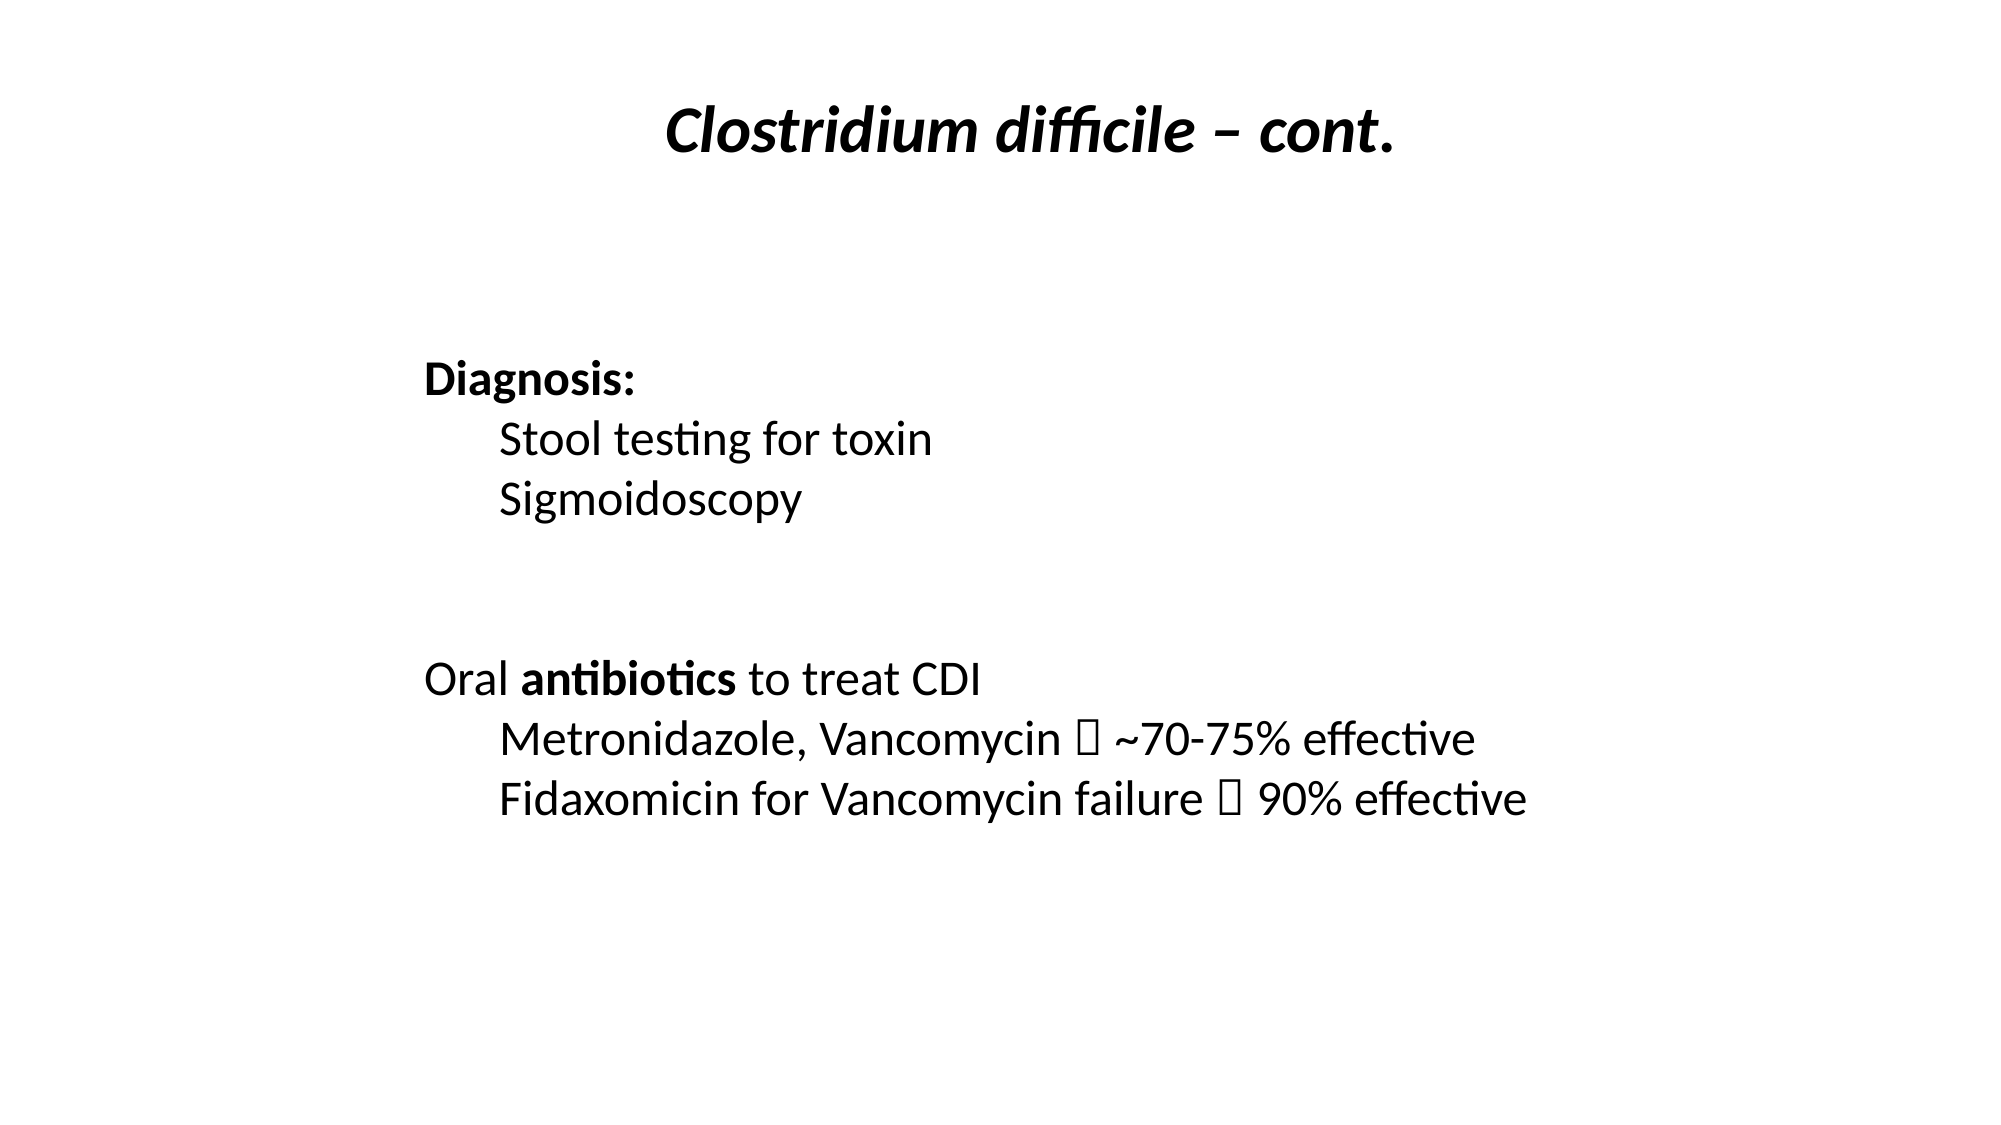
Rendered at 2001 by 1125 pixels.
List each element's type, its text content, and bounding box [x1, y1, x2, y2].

text_box Diagnosis: Stool testing for toxin Sigmoidoscopy Oral antibiotics to treat CDI Metronidazole, Vancomycin  ~70-75% effective Fidaxomicin for Vancomycin failure  90% effective [409, 338, 1579, 833]
text_box Clostridium difficile – cont. [650, 78, 1413, 173]
